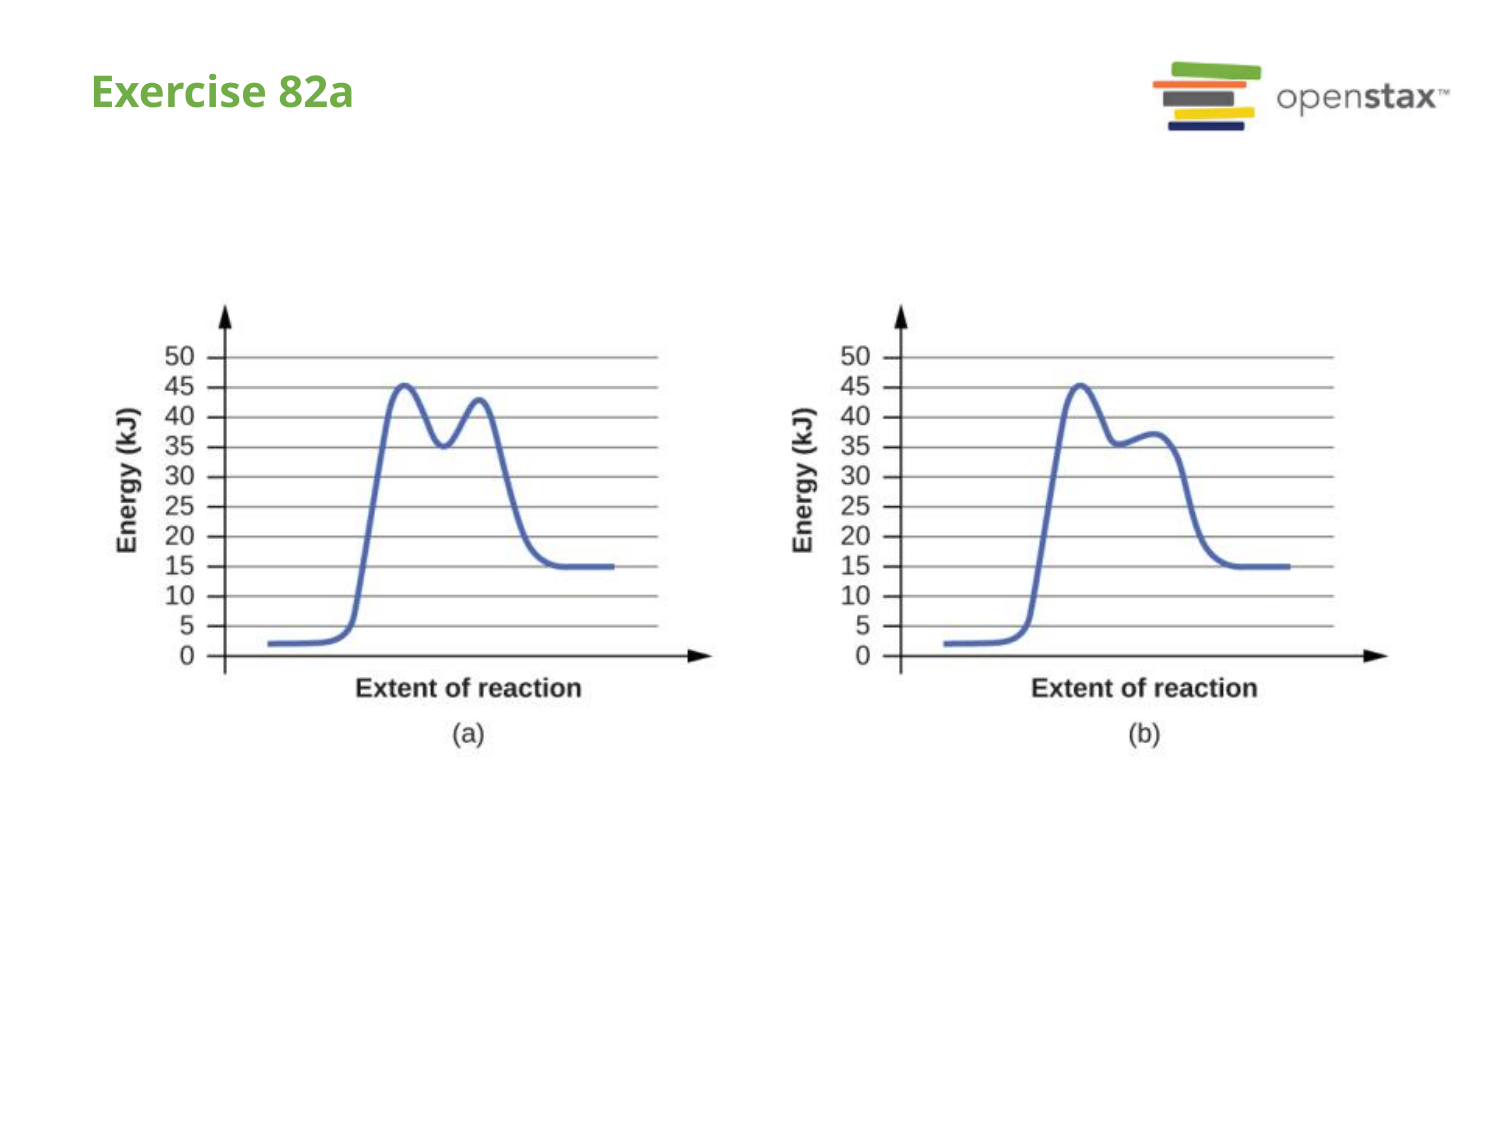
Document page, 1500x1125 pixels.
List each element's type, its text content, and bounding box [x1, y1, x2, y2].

picture [1398, 59, 1452, 134]
picture [106, 296, 1398, 757]
title Exercise 82a [75, 39, 1398, 148]
